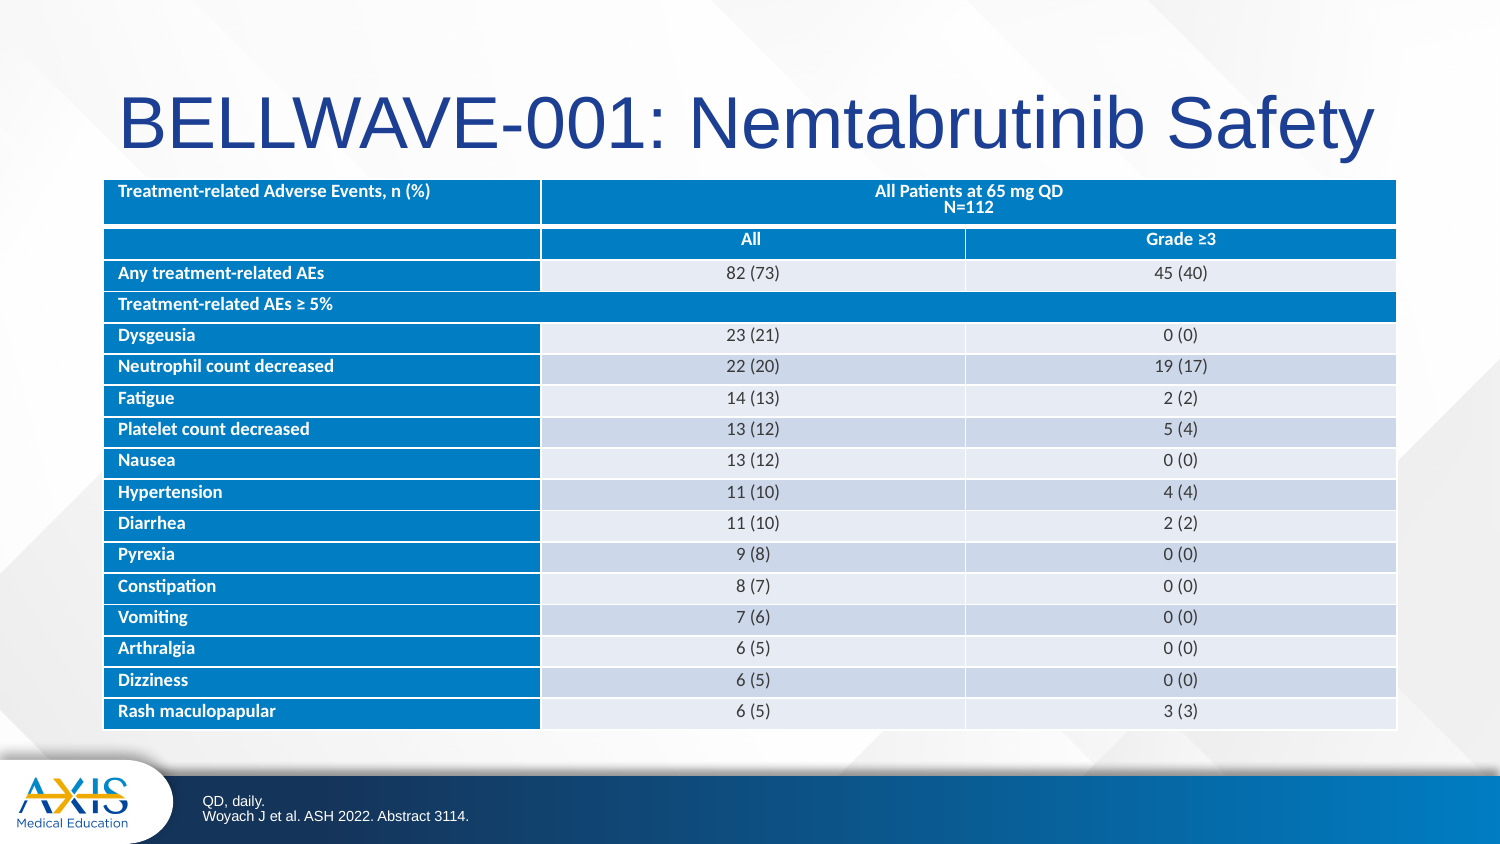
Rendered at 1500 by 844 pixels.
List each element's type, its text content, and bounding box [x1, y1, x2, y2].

table_cell 7 (6) [542, 605, 965, 635]
table_cell 4 (4) [966, 480, 1396, 510]
table_cell [104, 229, 540, 259]
table_cell 23 (21) [542, 324, 965, 353]
table_cell 82 (73) [542, 261, 965, 291]
table_cell Diarrhea [104, 511, 540, 541]
picture [15, 770, 130, 835]
table_cell 13 (12) [542, 449, 965, 478]
table_cell 6 (5) [542, 668, 965, 697]
table_cell 0 (0) [966, 324, 1396, 353]
table_cell 6 (5) [542, 699, 965, 729]
table_cell Pyrexia [104, 543, 540, 572]
table_cell Platelet count decreased [104, 418, 540, 447]
table_cell Constipation [104, 574, 540, 604]
table_cell Hypertension [104, 480, 540, 510]
table_header Treatment-related Adverse Events, n (%) [104, 180, 540, 224]
table_cell 8 (7) [542, 574, 965, 604]
table_cell 9 (8) [542, 543, 965, 572]
table_cell 13 (12) [542, 418, 965, 447]
table_cell Neutrophil count decreased [104, 355, 540, 384]
table_cell Arthralgia [104, 637, 540, 666]
table_cell 45 (40) [966, 261, 1396, 291]
table_cell Nausea [104, 449, 540, 478]
table_cell 11 (10) [542, 511, 965, 541]
table_cell Any treatment-related AEs [104, 261, 540, 291]
table_cell 11 (10) [542, 480, 965, 510]
table_cell Grade ≥3 [966, 229, 1396, 259]
table_cell 5 (4) [966, 418, 1396, 447]
table_cell Fatigue [104, 386, 540, 416]
table_cell 0 (0) [966, 605, 1396, 635]
table_cell 0 (0) [966, 543, 1396, 572]
table_cell Dizziness [104, 668, 540, 697]
table_cell Dysgeusia [104, 324, 540, 353]
table_cell 0 (0) [966, 574, 1396, 604]
table_cell 19 (17) [966, 355, 1396, 384]
table_cell Rash maculopapular [104, 699, 540, 729]
list QD, daily. Woyach J et al. ASH 2022. Abstract 3114. [187, 777, 1246, 833]
table_cell Vomiting [104, 605, 540, 635]
table_cell 22 (20) [542, 355, 965, 384]
table_cell 2 (2) [966, 386, 1396, 416]
table_cell 6 (5) [542, 637, 965, 666]
table_cell Treatment-related AEs ≥ 5% [104, 292, 1396, 322]
table_header All Patients at 65 mg QD N=112 [542, 180, 1396, 224]
table_cell 2 (2) [966, 511, 1396, 541]
table_cell 3 (3) [966, 699, 1396, 729]
table_cell 0 (0) [966, 449, 1396, 478]
table_cell All [542, 229, 965, 259]
title BELLWAVE-001: Nemtabrutinib Safety [103, 44, 1397, 178]
table_cell 14 (13) [542, 386, 965, 416]
table_cell 0 (0) [966, 637, 1396, 666]
table_cell 0 (0) [966, 668, 1396, 697]
